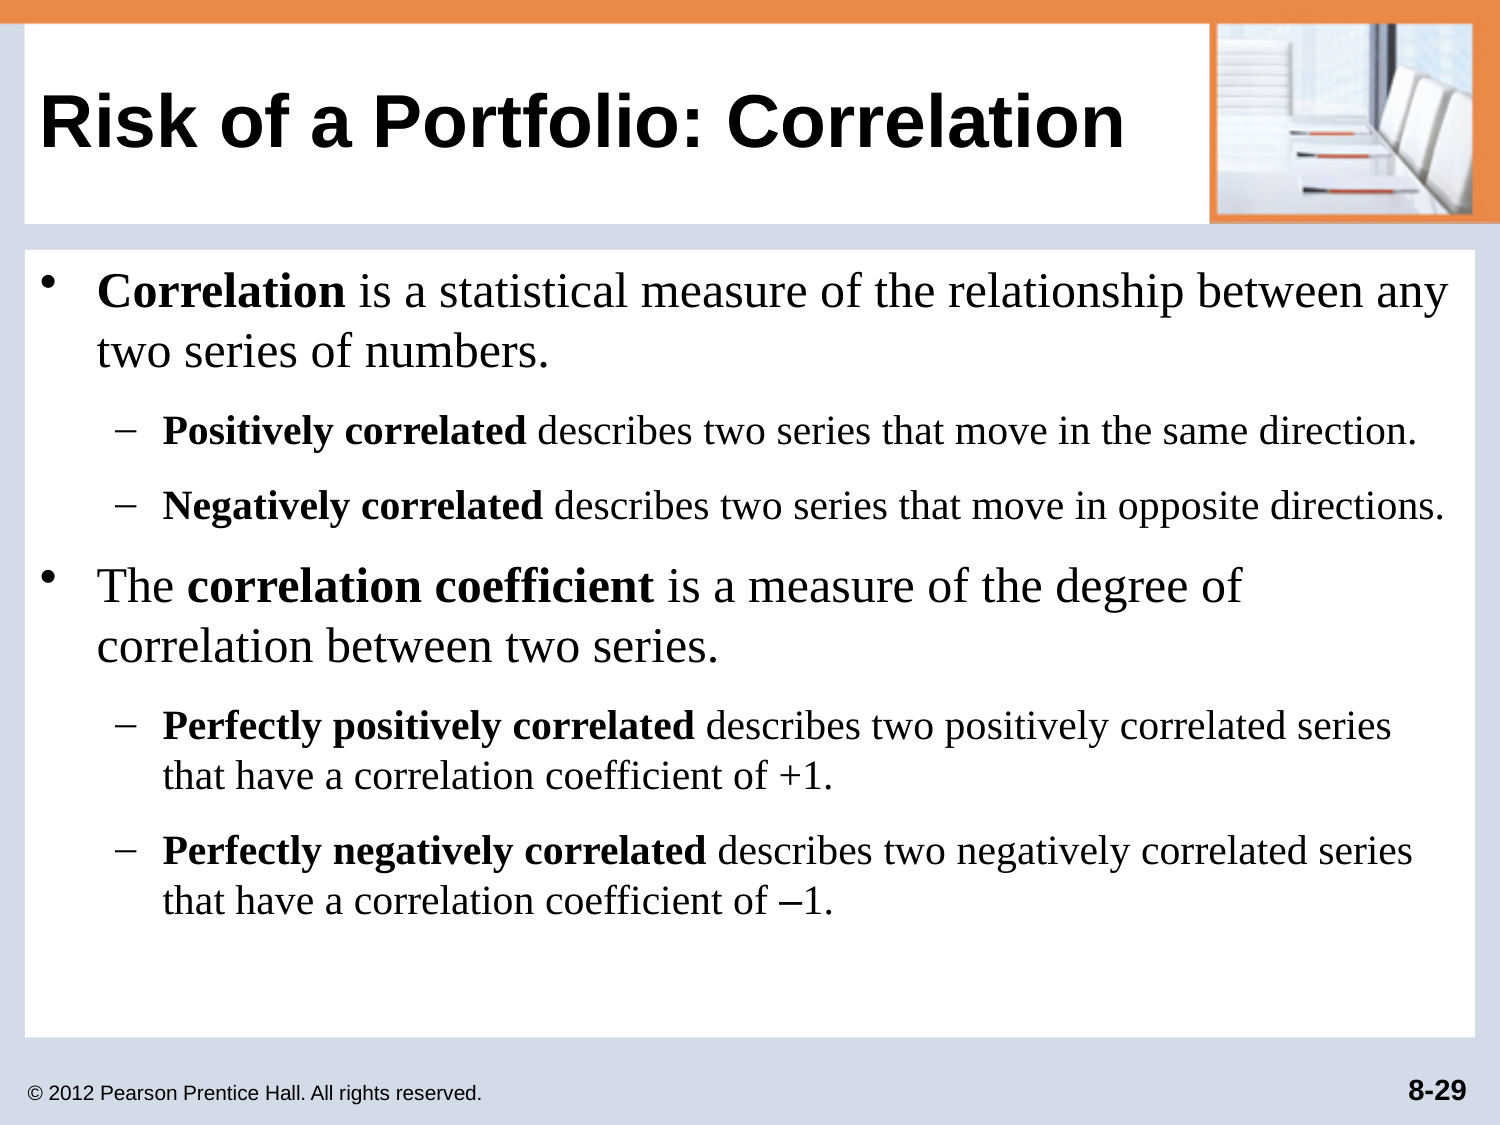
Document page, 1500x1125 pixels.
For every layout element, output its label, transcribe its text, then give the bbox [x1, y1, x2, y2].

picture [0, 0, 1500, 224]
footer © 2012 Pearson Prentice Hall. All rights reserved. [12, 1037, 938, 1113]
slide_number 8-29 [1331, 1038, 1482, 1114]
list Correlation is a statistical measure of the relationship between any two series of numbers. Positively correlated describes two series that move in the same direction. Negatively correlated describes two series that move in opposite directions. The correlation coefficient is a measure of the degree of correlation between two series. Perfectly positively correlated describes two positively correlated series that have a correlation coefficient of +1. Perfectly negatively correlated describes two negatively correlated series that have a correlation coefficient of –1. [24, 249, 1476, 1013]
title Risk of a Portfolio: Correlation [24, 64, 1201, 171]
